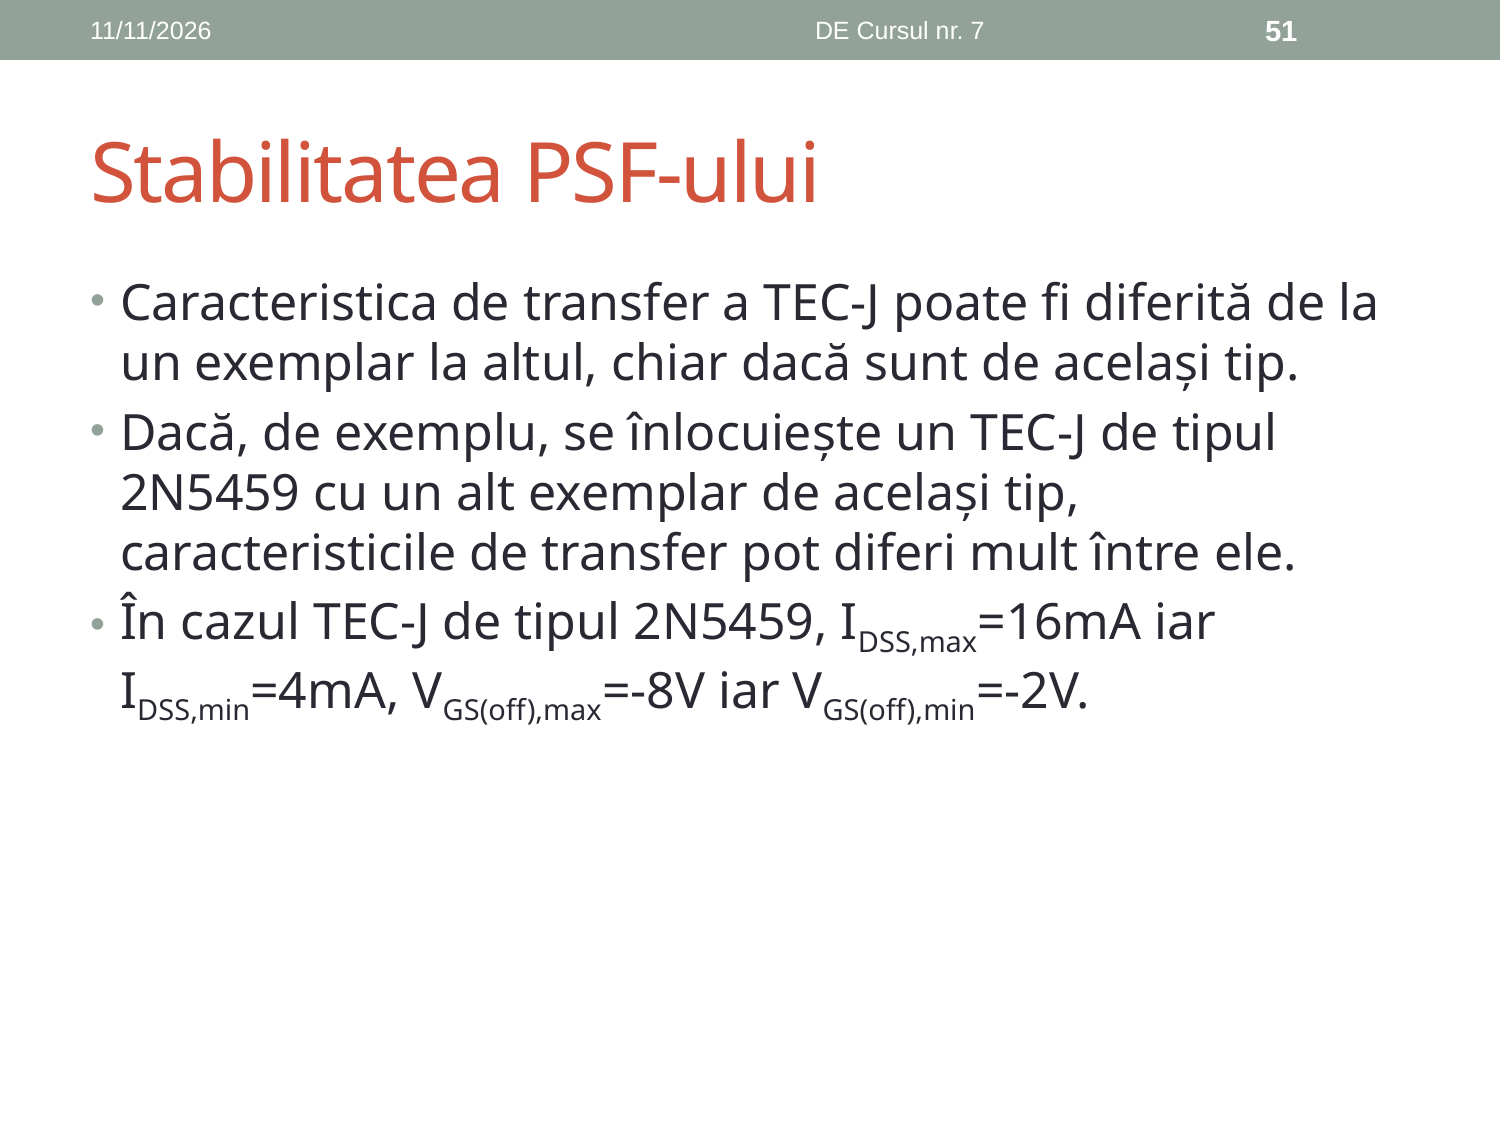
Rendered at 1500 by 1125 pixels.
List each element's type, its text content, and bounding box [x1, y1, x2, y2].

title Stabilitatea PSF-ului [75, 87, 1425, 250]
slide_number 51 [1250, 3, 1425, 57]
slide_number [75, 3, 550, 57]
list Caracteristica de transfer a TEC-J poate fi diferită de la un exemplar la altul, chiar dacă sunt de același tip. Dacă, de exemplu, se înlocuiește un TEC-J de tipul 2N5459 cu un alt exemplar de același tip, caracteristicile de transfer pot diferi mult între ele. În cazul TEC-J de tipul 2N5459, IDSS,max=16mA iar IDSS,min=4mA, VGS(off),max=-8V iar VGS(off),min=-2V. [75, 262, 1425, 1063]
footer DE Cursul nr. 7 [562, 3, 1238, 57]
